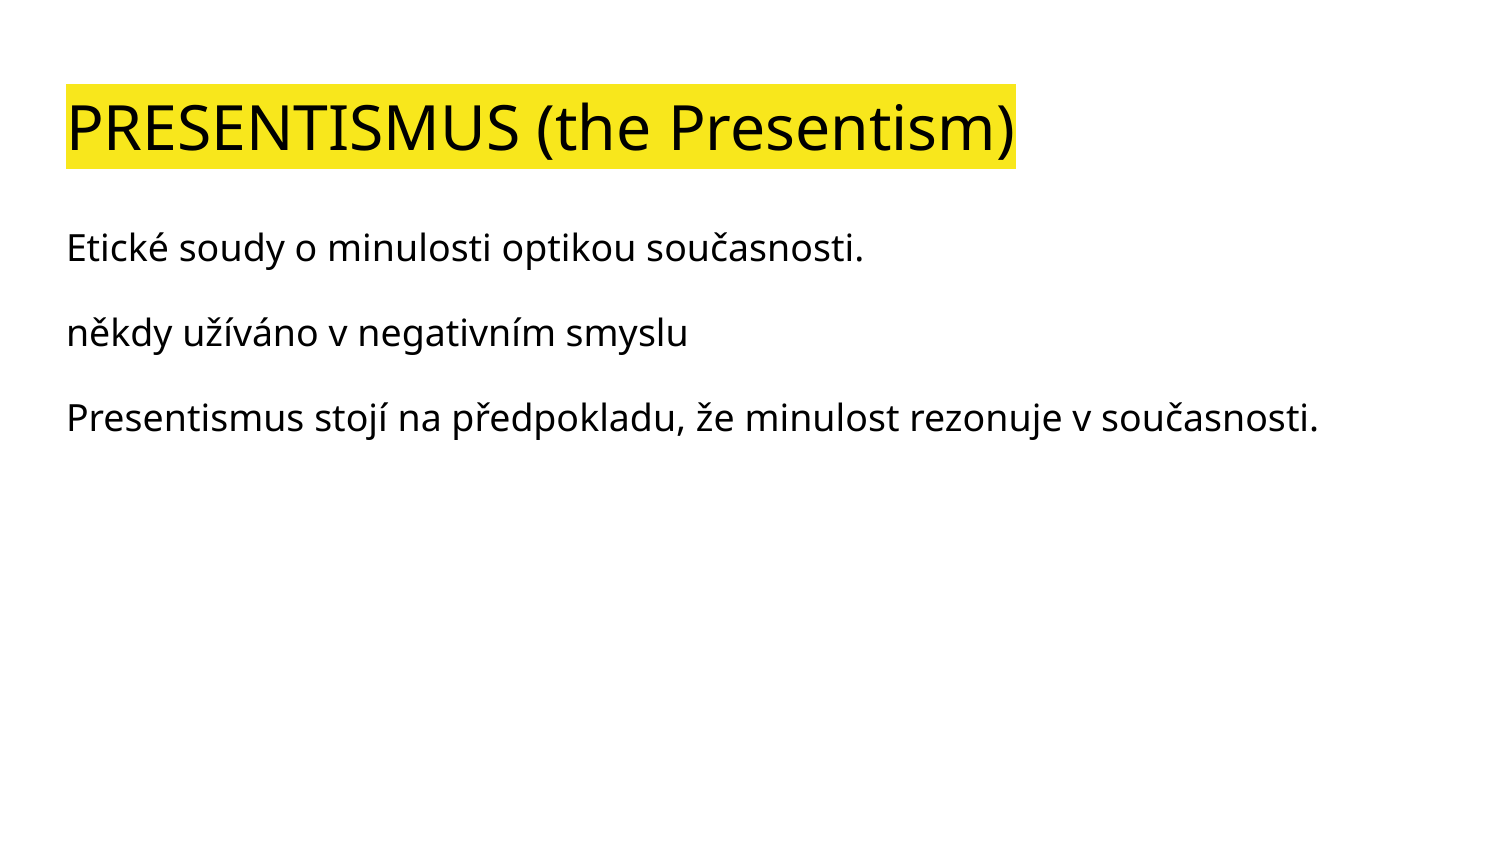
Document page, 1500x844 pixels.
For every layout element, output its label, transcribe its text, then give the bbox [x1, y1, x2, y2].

title PRESENTISMUS (the Presentism) [51, 72, 1449, 167]
list Etické soudy o minulosti optikou současnosti. někdy užíváno v negativním smyslu Presentismus stojí na předpokladu, že minulost rezonuje v současnosti. [51, 202, 1449, 750]
